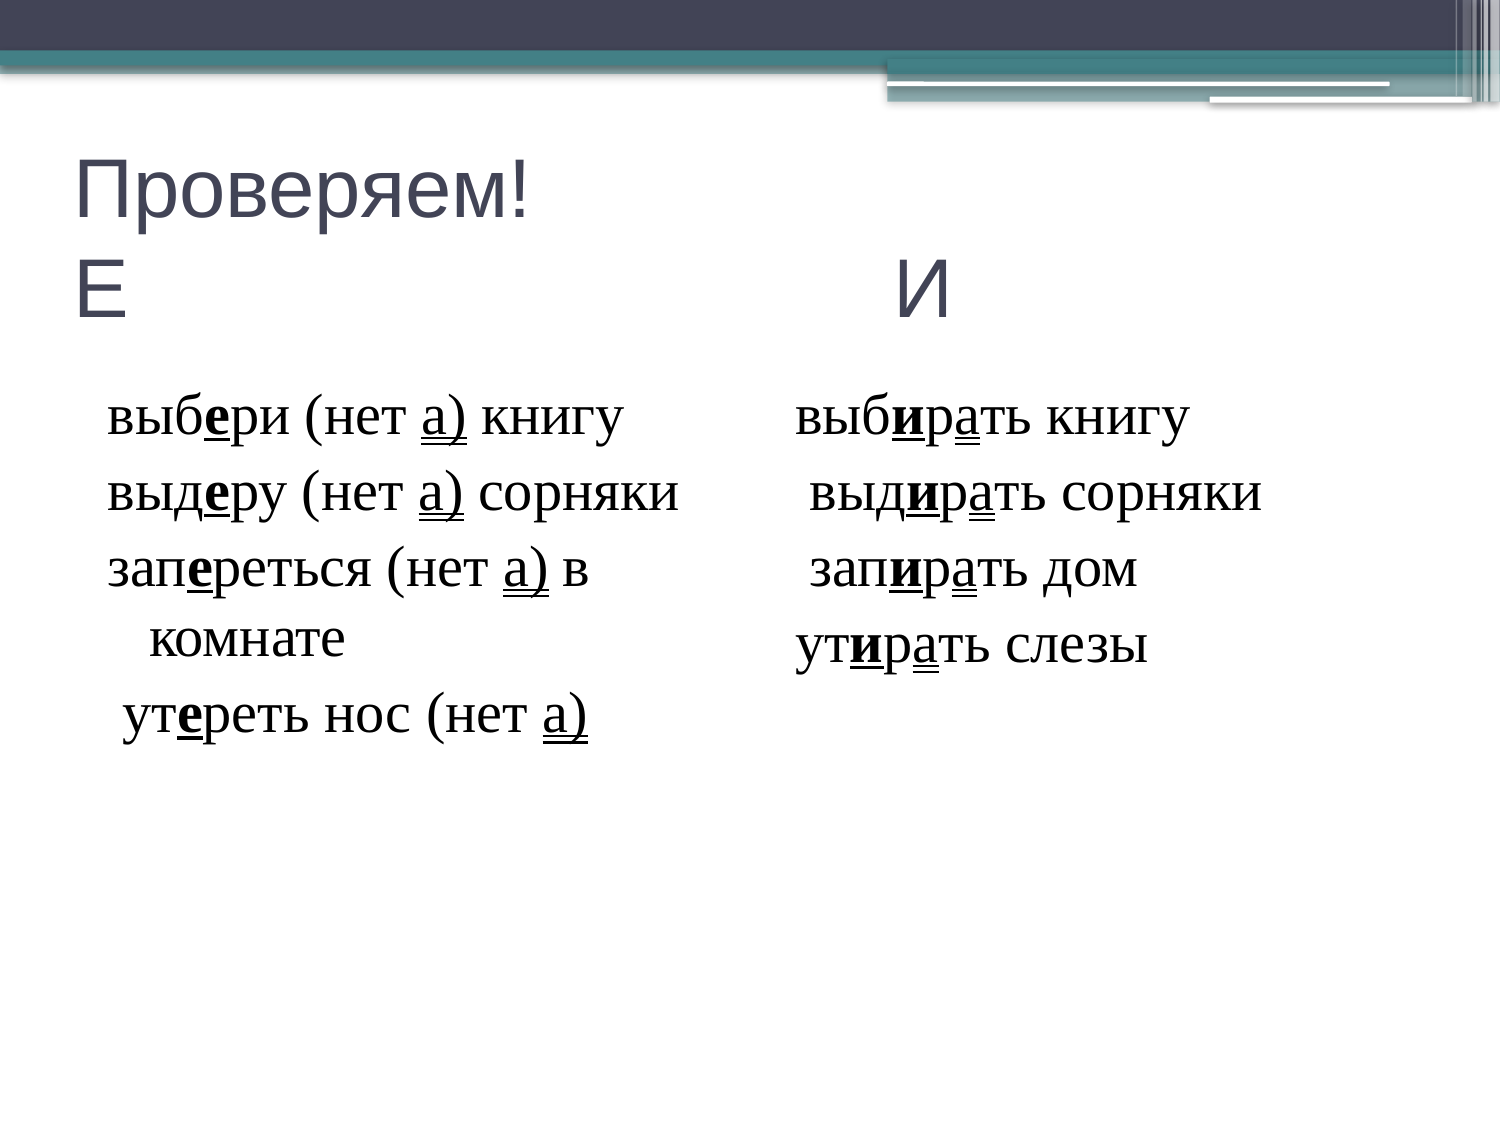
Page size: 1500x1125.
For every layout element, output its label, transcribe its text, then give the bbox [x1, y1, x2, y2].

list выбирать книгу выдирать сорняки запирать дом утирать слезы [762, 368, 1425, 1112]
list выбери (нет а) книгу выдеру (нет а) сорняки запереться (нет а) в комнате утереть нос (нет а) [75, 368, 738, 1112]
title Проверяем! Е И [58, 93, 1409, 375]
